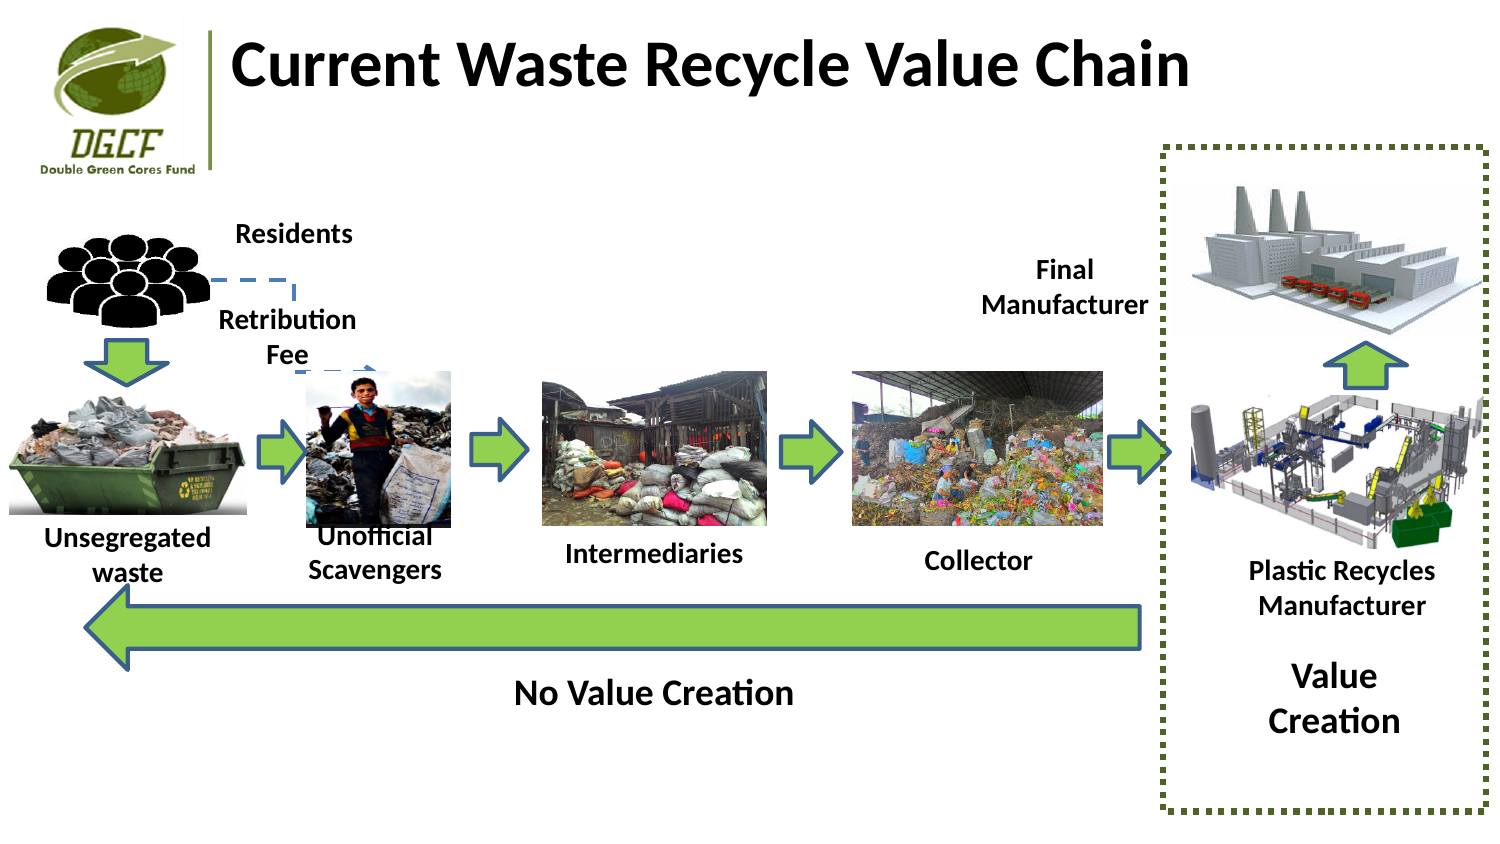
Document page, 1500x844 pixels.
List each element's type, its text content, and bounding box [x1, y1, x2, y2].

text_box Current Waste Recycle Value Chain [217, 11, 1469, 107]
picture [23, 11, 212, 147]
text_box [8, 147, 1500, 812]
